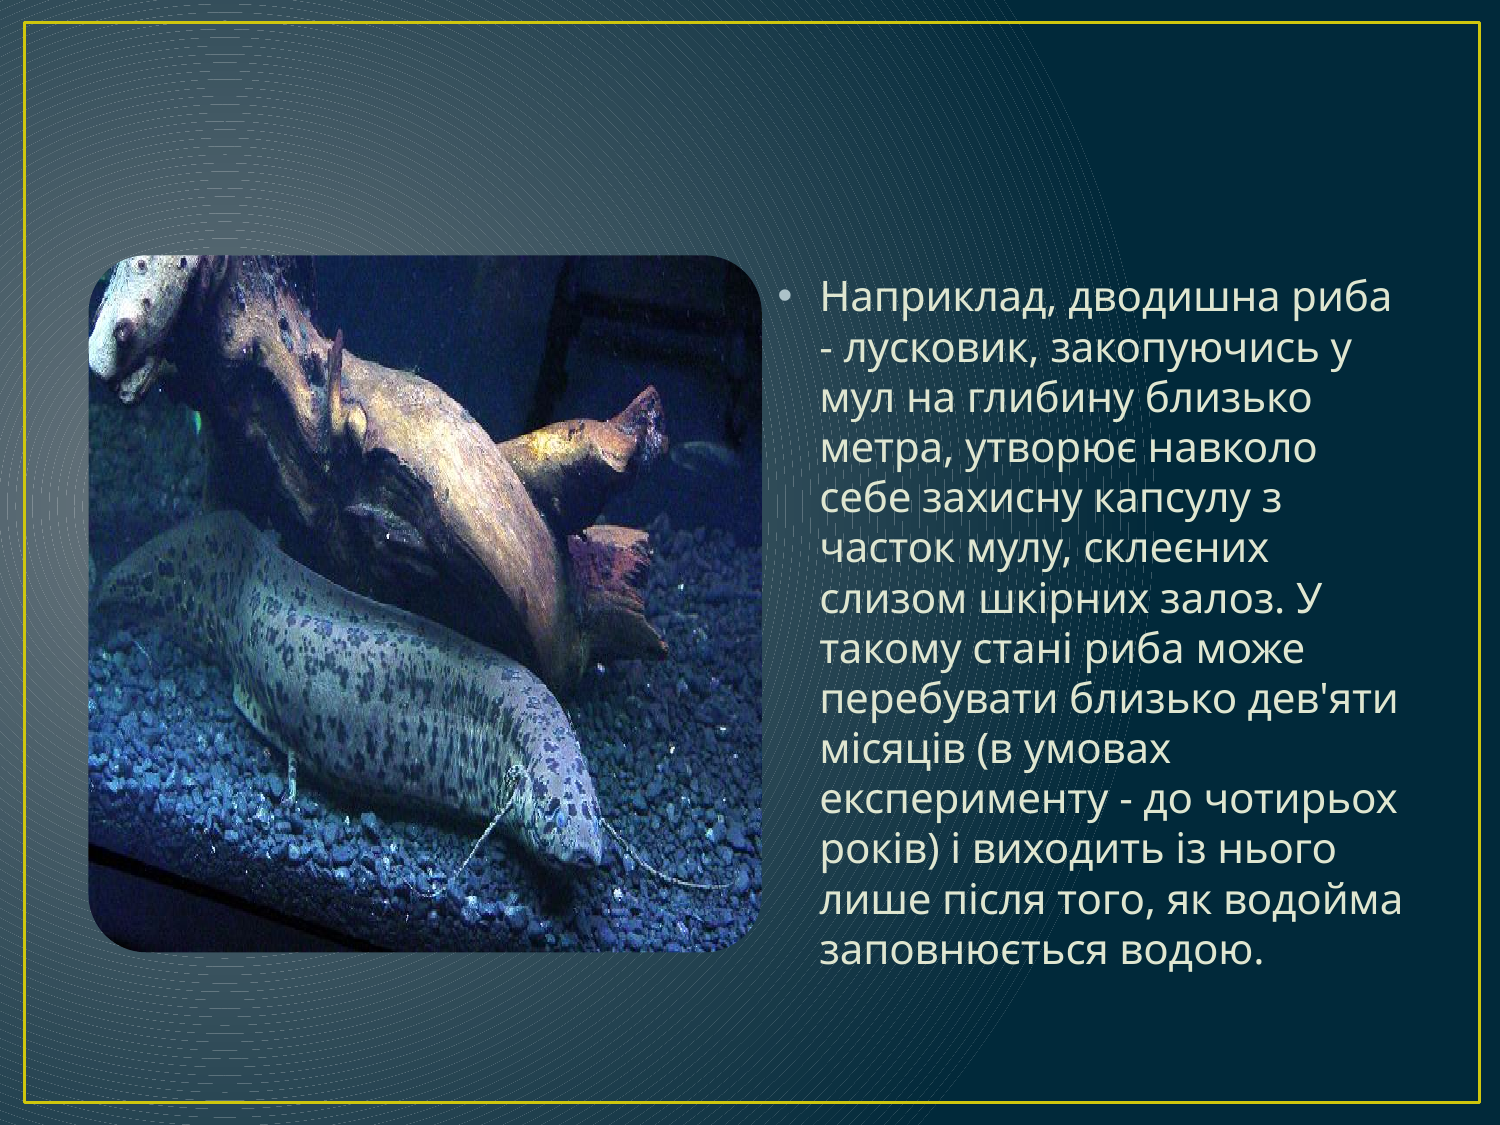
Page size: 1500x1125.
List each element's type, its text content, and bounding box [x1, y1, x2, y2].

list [88, 255, 763, 953]
list Наприклад, дводишна риба - лусковик, закопуючись у мул на глибину близько метра, утворює навколо себе захисну капсулу з часток мулу, склеєних слизом шкірних залоз. У такому стані риба може перебувати близько дев'яти місяців (в умовах експерименту - до чотирьох років) і виходить із нього лише після того, як водойма заповнюється водою. [762, 262, 1425, 1005]
